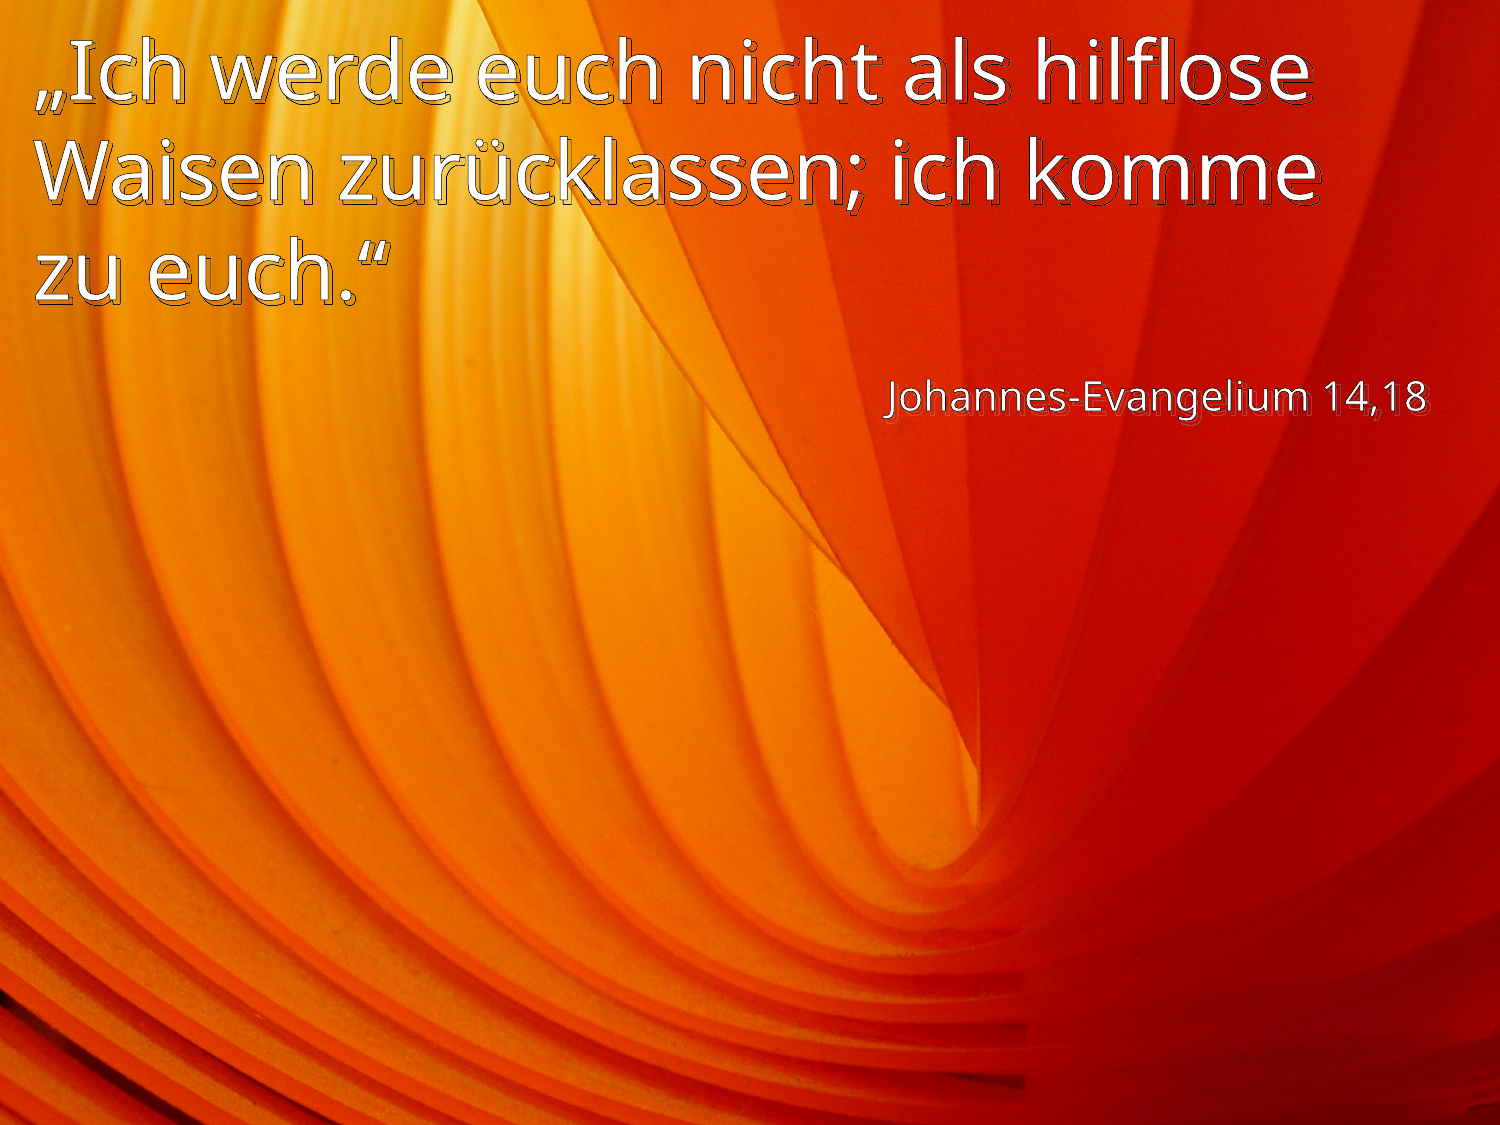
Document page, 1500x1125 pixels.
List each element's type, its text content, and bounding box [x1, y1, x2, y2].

title „Ich werde euch nicht als hilflose Waisen zurücklassen; ich komme zu euch.“ [17, 8, 1341, 325]
picture [0, 0, 1500, 1125]
text_box Johannes-Evangelium 14,18 [395, 361, 1443, 427]
